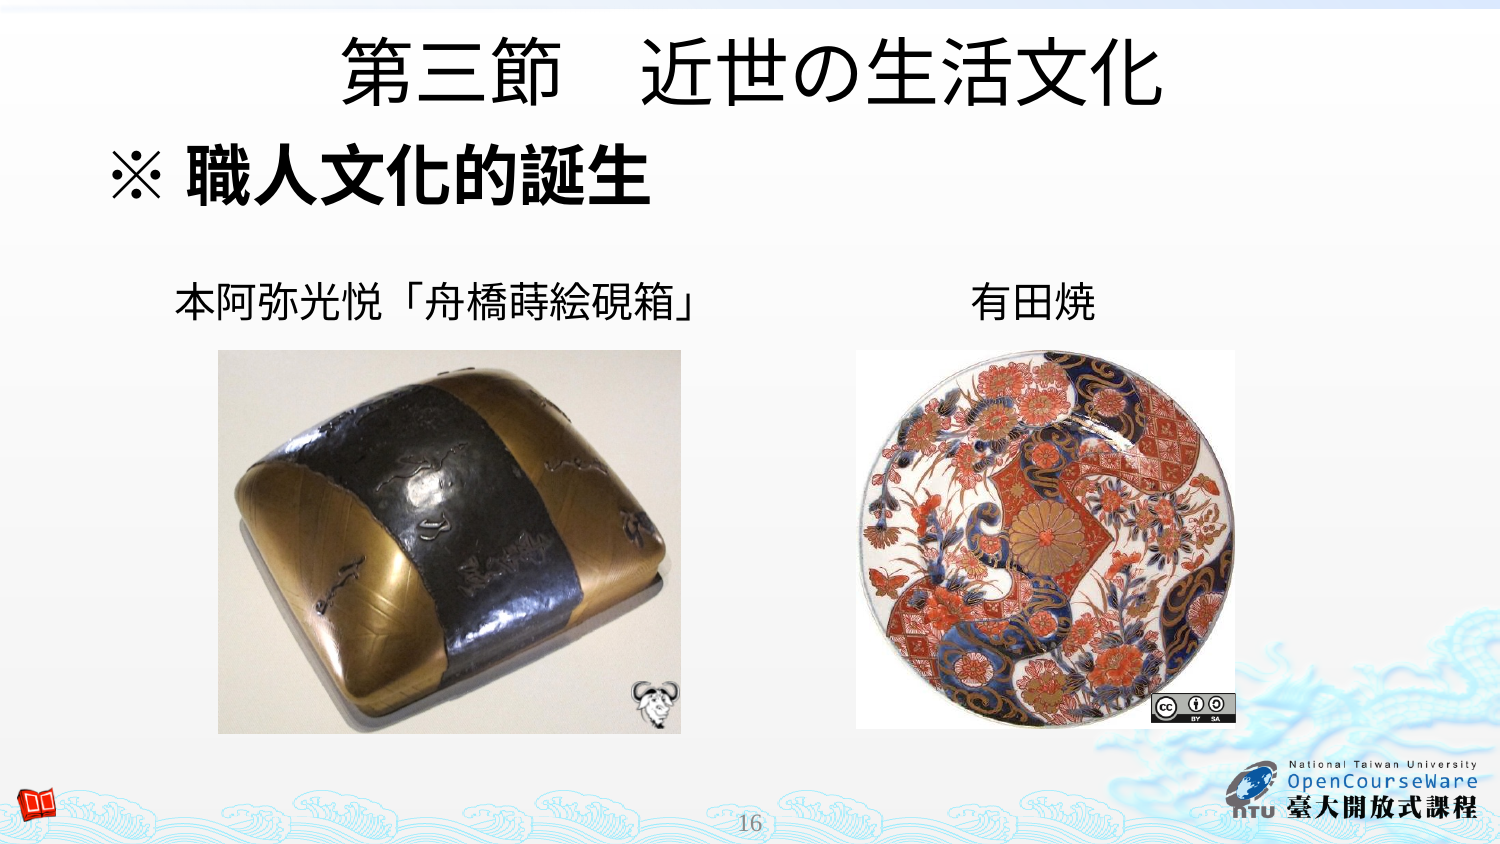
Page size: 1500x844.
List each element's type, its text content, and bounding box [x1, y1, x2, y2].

slide_number 16 [0, 798, 1500, 844]
picture [1205, 747, 1497, 798]
title 第三節 近世の生活文化 [76, 0, 1427, 141]
text_box ※職人文化的誕生 [88, 126, 916, 222]
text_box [158, 267, 1237, 735]
picture [17, 787, 56, 798]
